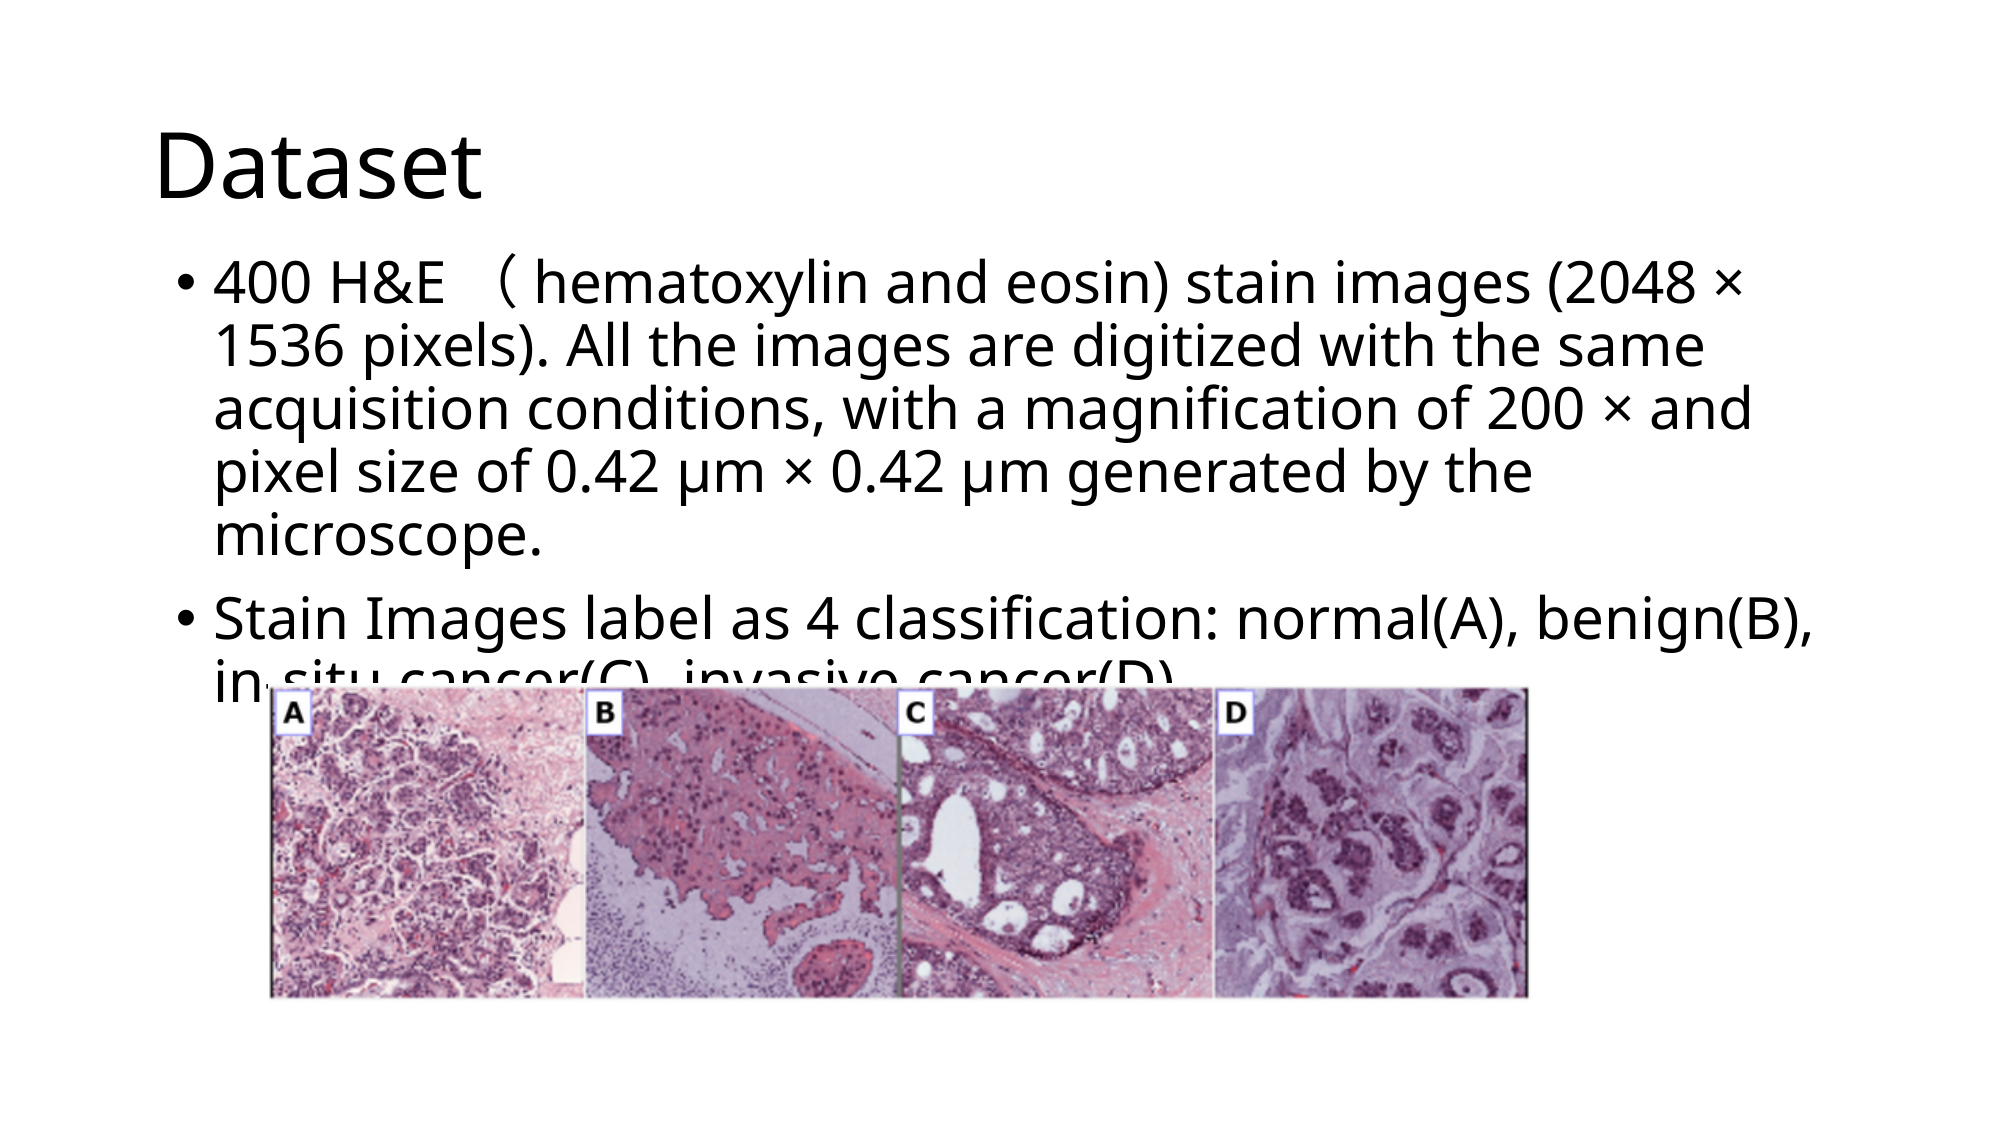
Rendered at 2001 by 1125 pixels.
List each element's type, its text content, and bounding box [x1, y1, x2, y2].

picture [268, 683, 1532, 1005]
list 400 H&E（hematoxylin and eosin) stain images (2048 × 1536 pixels). All the images are digitized with the same acquisition conditions, with a magnification of 200 × and pixel size of 0.42 µm × 0.42 µm generated by the microscope. Stain Images label as 4 classification: normal(A), benign(B), in-situ cancer(C), invasive cancer(D). [160, 246, 1886, 960]
title Dataset [137, 59, 1863, 278]
